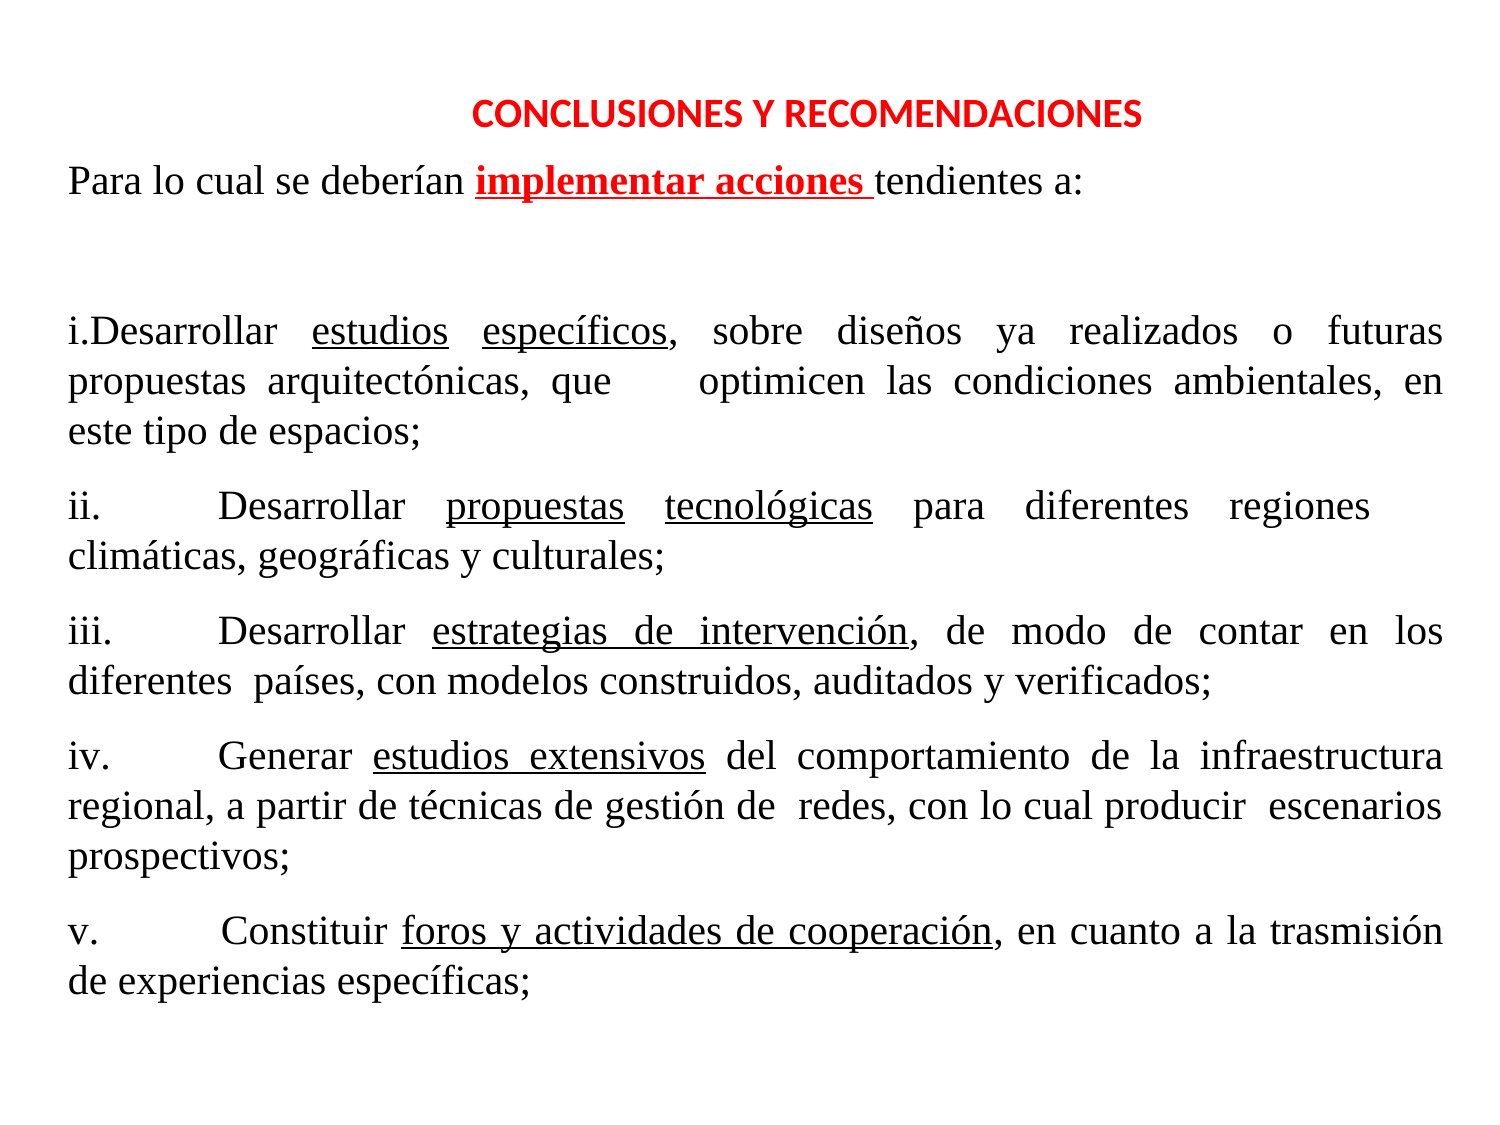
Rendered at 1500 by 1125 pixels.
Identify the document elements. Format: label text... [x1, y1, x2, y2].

text_box Para lo cual se deberían implementar acciones tendientes a: Desarrollar estudios específicos, sobre diseños ya realizados o futuras propuestas arquitectónicas, que optimicen las condiciones ambientales, en este tipo de espacios; ii. Desarrollar propuestas tecnológicas para diferentes regiones climáticas, geográficas y culturales; iii. Desarrollar estrategias de intervención, de modo de contar en los diferentes países, con modelos construidos, auditados y verificados; iv. Generar estudios extensivos del comportamiento de la infraestructura regional, a partir de técnicas de gestión de redes, con lo cual producir escenarios prospectivos; v. Constituir foros y actividades de cooperación, en cuanto a la trasmisión de experiencias específicas; [53, 145, 1459, 1011]
text_box CONCLUSIONES Y RECOMENDACIONES [265, 78, 1350, 144]
